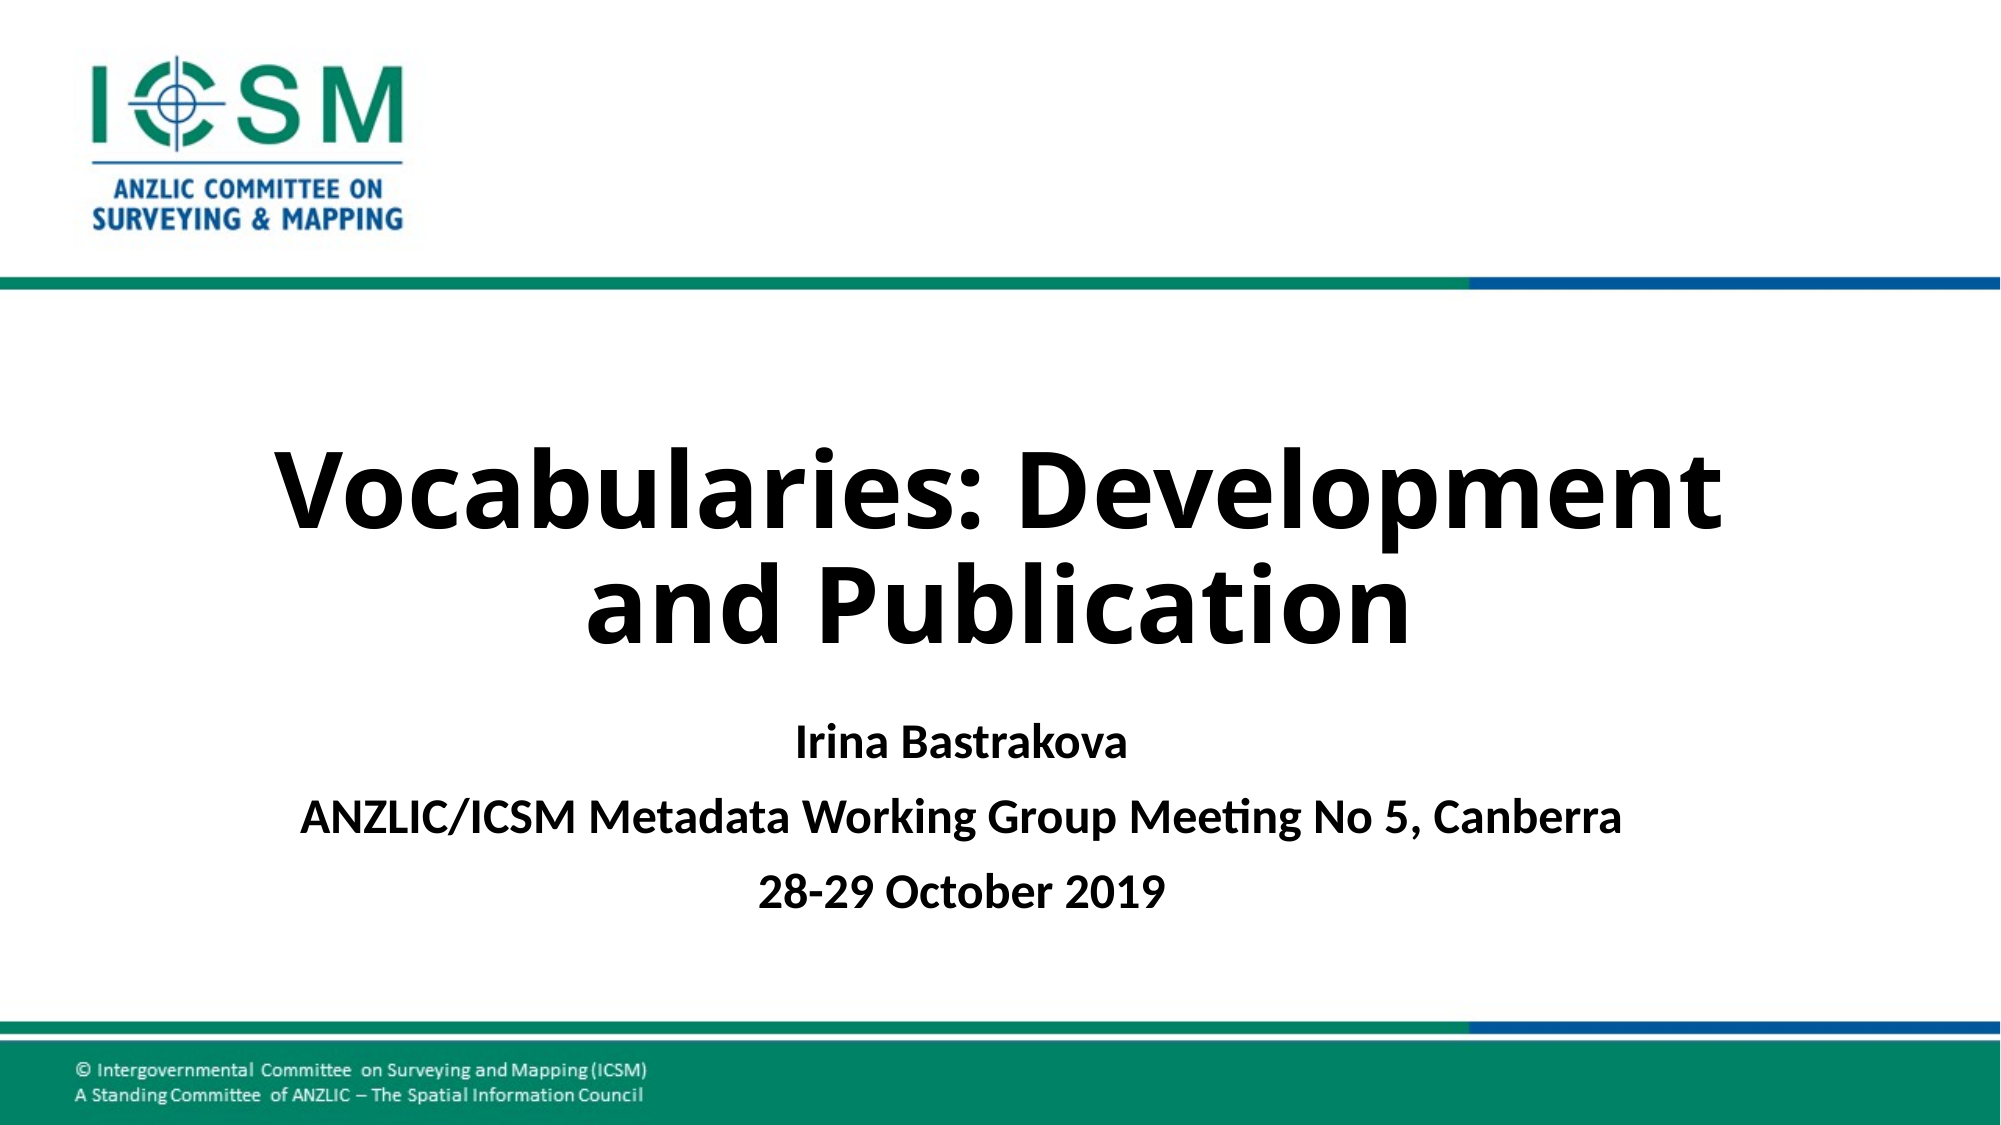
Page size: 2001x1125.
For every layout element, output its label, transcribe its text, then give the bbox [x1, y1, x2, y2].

title Vocabularies: Development and Publication [249, 365, 1750, 675]
subtitle Irina Bastrakova ANZLIC/ICSM Metadata Working Group Meeting No 5, Canberra 28-29 October 2019 [173, 708, 1750, 980]
picture [0, 0, 2001, 1125]
